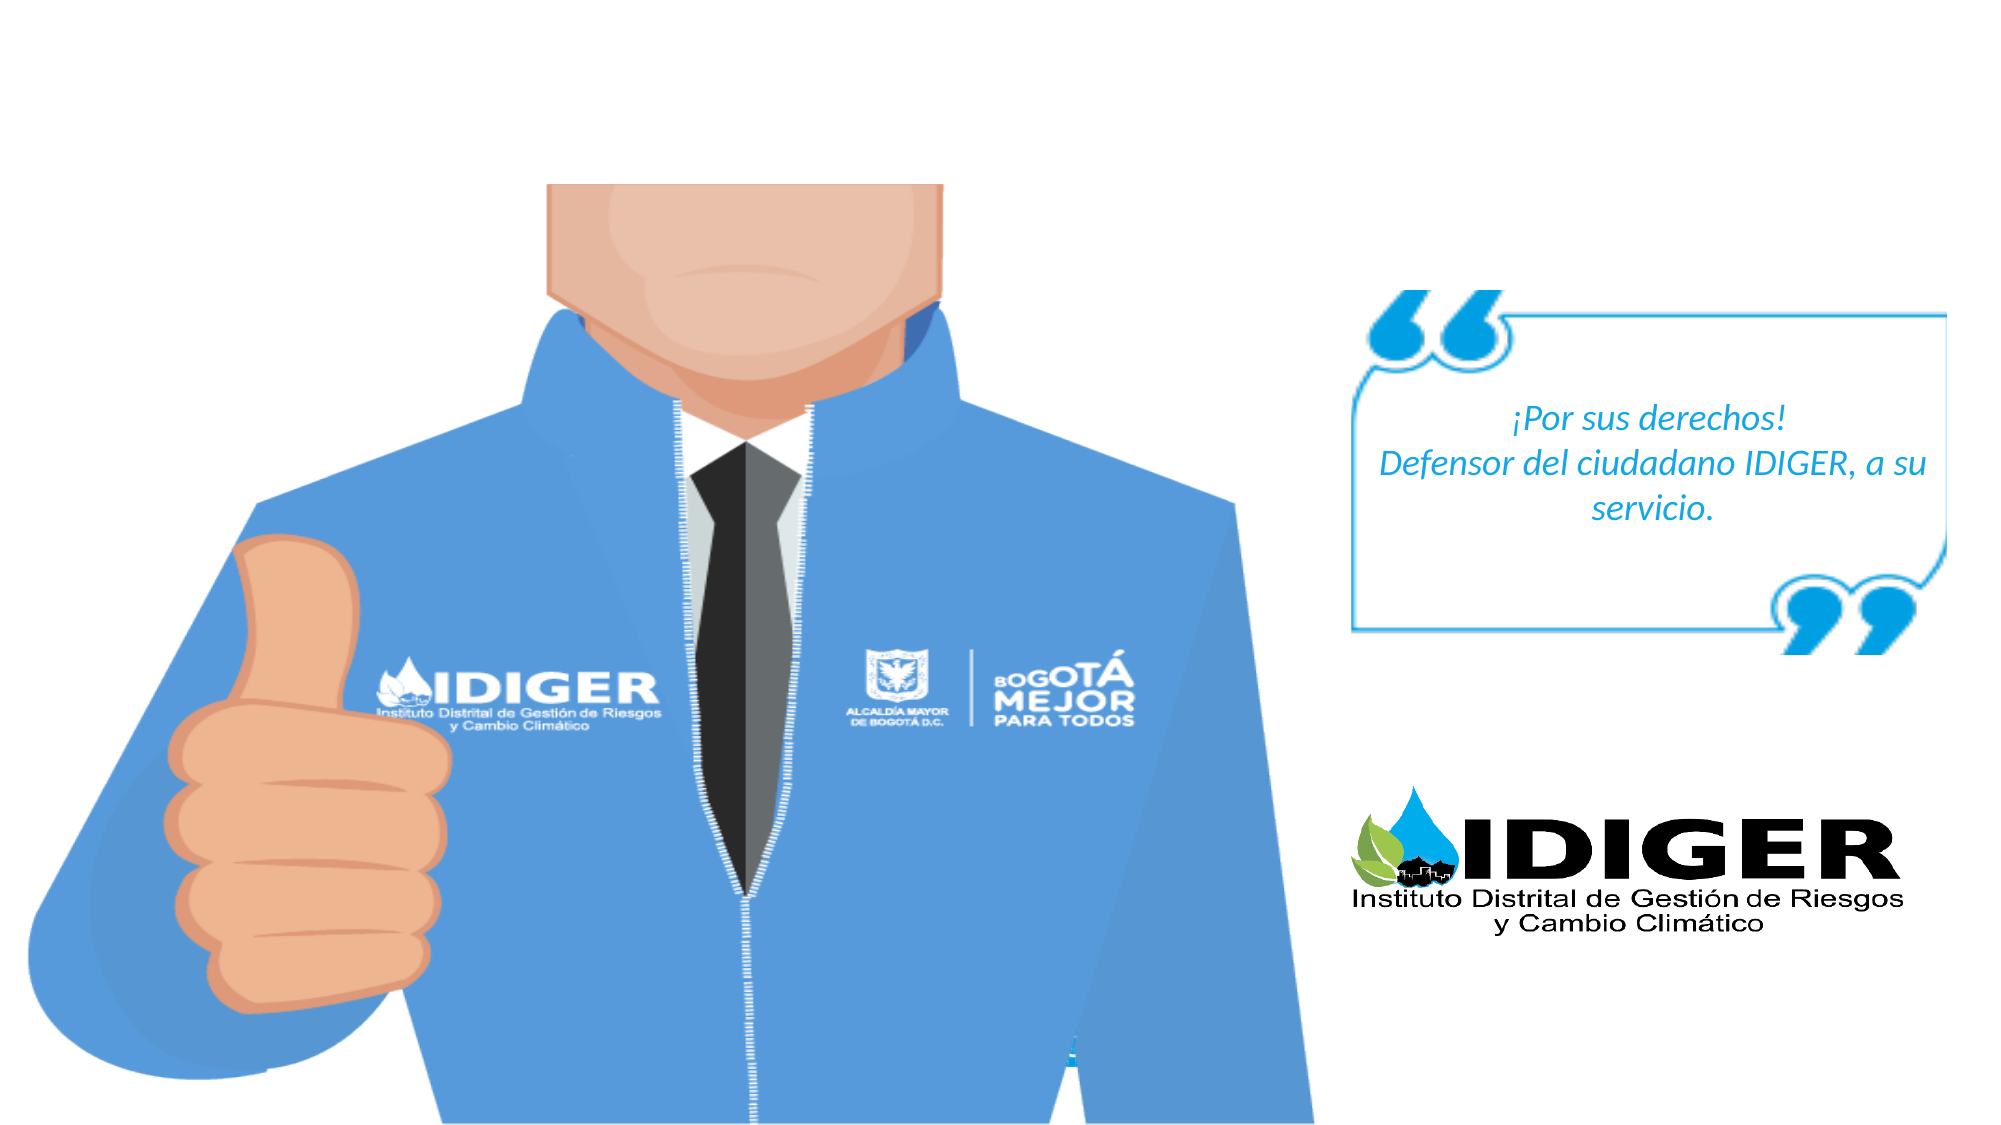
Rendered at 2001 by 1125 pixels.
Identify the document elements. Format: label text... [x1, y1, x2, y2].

picture [1351, 290, 1947, 655]
text_box ¡Por sus derechos! Defensor del ciudadano IDIGER, a su servicio. [1947, 385, 1956, 536]
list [6, 184, 1352, 1125]
picture [1351, 786, 1903, 936]
